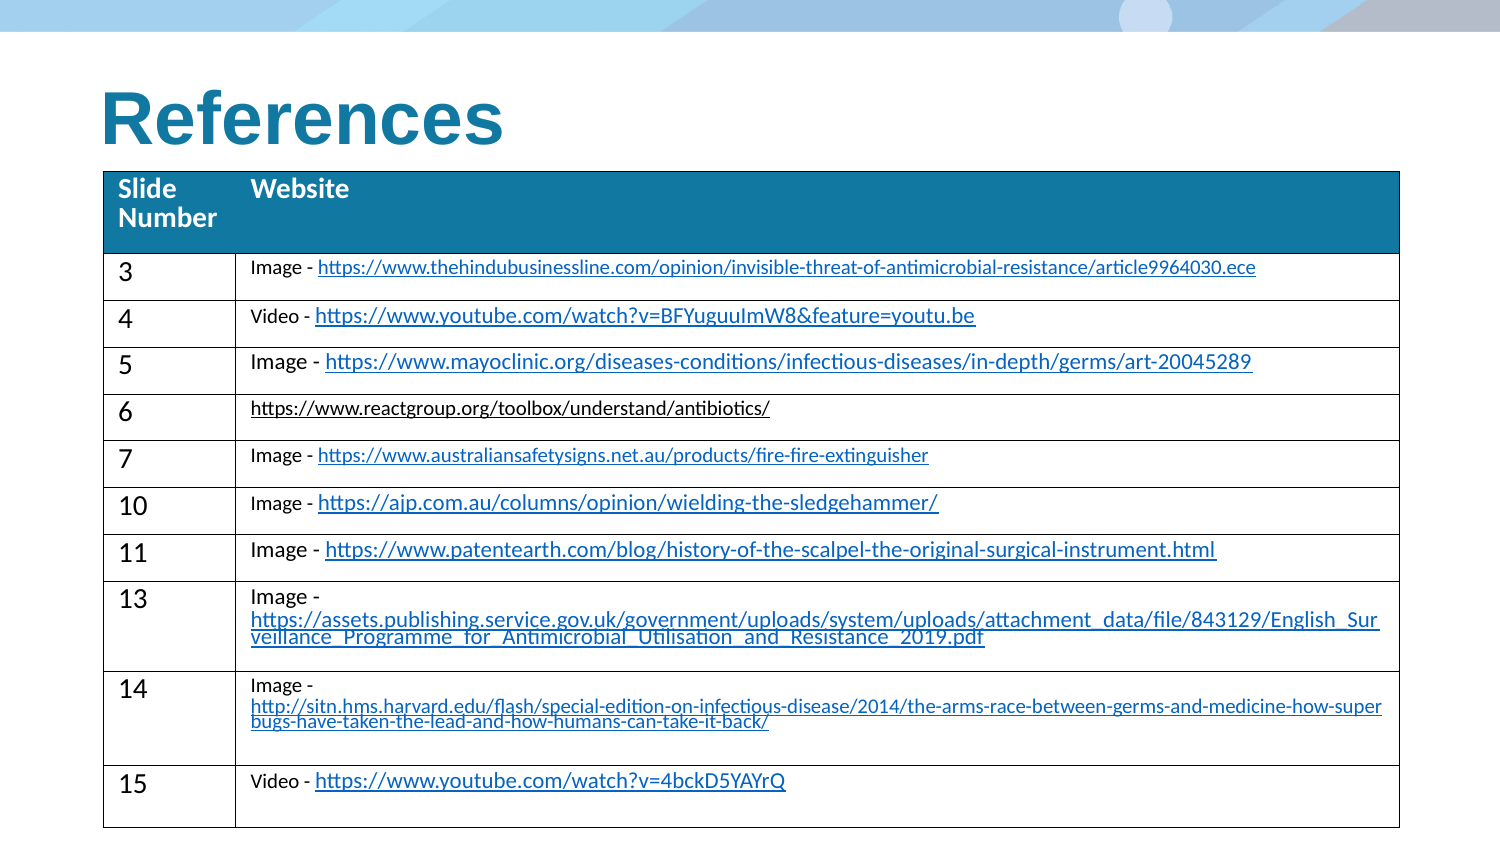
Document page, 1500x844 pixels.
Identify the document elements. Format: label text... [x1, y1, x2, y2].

table_cell 10 [104, 488, 235, 534]
table_cell 3 [104, 254, 235, 300]
table_cell Image - https://assets.publishing.service.gov.uk/government/uploads/system/uploads/attachment_data/file/843129/English_Surveillance_Programme_for_Antimicrobial_Utilisation_and_Resistance_2019.pdf [236, 582, 1399, 671]
table_cell 14 [104, 672, 235, 765]
table_header Slide Number [104, 172, 236, 253]
table_cell Image - https://www.australiansafetysigns.net.au/products/fire-fire-extinguisher [236, 441, 1399, 487]
table_cell https://www.reactgroup.org/toolbox/understand/antibiotics/ [236, 395, 1399, 440]
title References [100, 72, 1395, 170]
table_cell Image - https://ajp.com.au/columns/opinion/wielding-the-sledgehammer/ [236, 488, 1399, 534]
table_cell 6 [104, 395, 235, 440]
table_cell Video - https://www.youtube.com/watch?v=BFYuguuImW8&feature=youtu.be [236, 301, 1399, 347]
table_cell Image - http://sitn.hms.harvard.edu/flash/special-edition-on-infectious-disease/2014/the-arms-race-between-germs-and-medicine-how-superbugs-have-taken-the-lead-and-how-humans-can-take-it-back/ [236, 672, 1399, 765]
table_cell 13 [104, 582, 235, 671]
table_cell 7 [104, 441, 235, 487]
table_cell 5 [104, 348, 235, 394]
picture [0, 0, 1500, 32]
table_cell Video - https://www.youtube.com/watch?v=4bckD5YAYrQ [236, 766, 1399, 827]
table_cell Image - https://www.mayoclinic.org/diseases-conditions/infectious-diseases/in-depth/germs/art-20045289 [236, 348, 1399, 394]
table_header Website [236, 172, 1399, 253]
table_cell 11 [104, 535, 235, 581]
table_cell 4 [104, 301, 235, 347]
table_cell Image - https://www.thehindubusinessline.com/opinion/invisible-threat-of-antimicrobial-resistance/article9964030.ece [236, 254, 1399, 300]
table_cell Image - https://www.patentearth.com/blog/history-of-the-scalpel-the-original-surgical-instrument.html [236, 535, 1399, 581]
table_cell 15 [104, 766, 235, 827]
